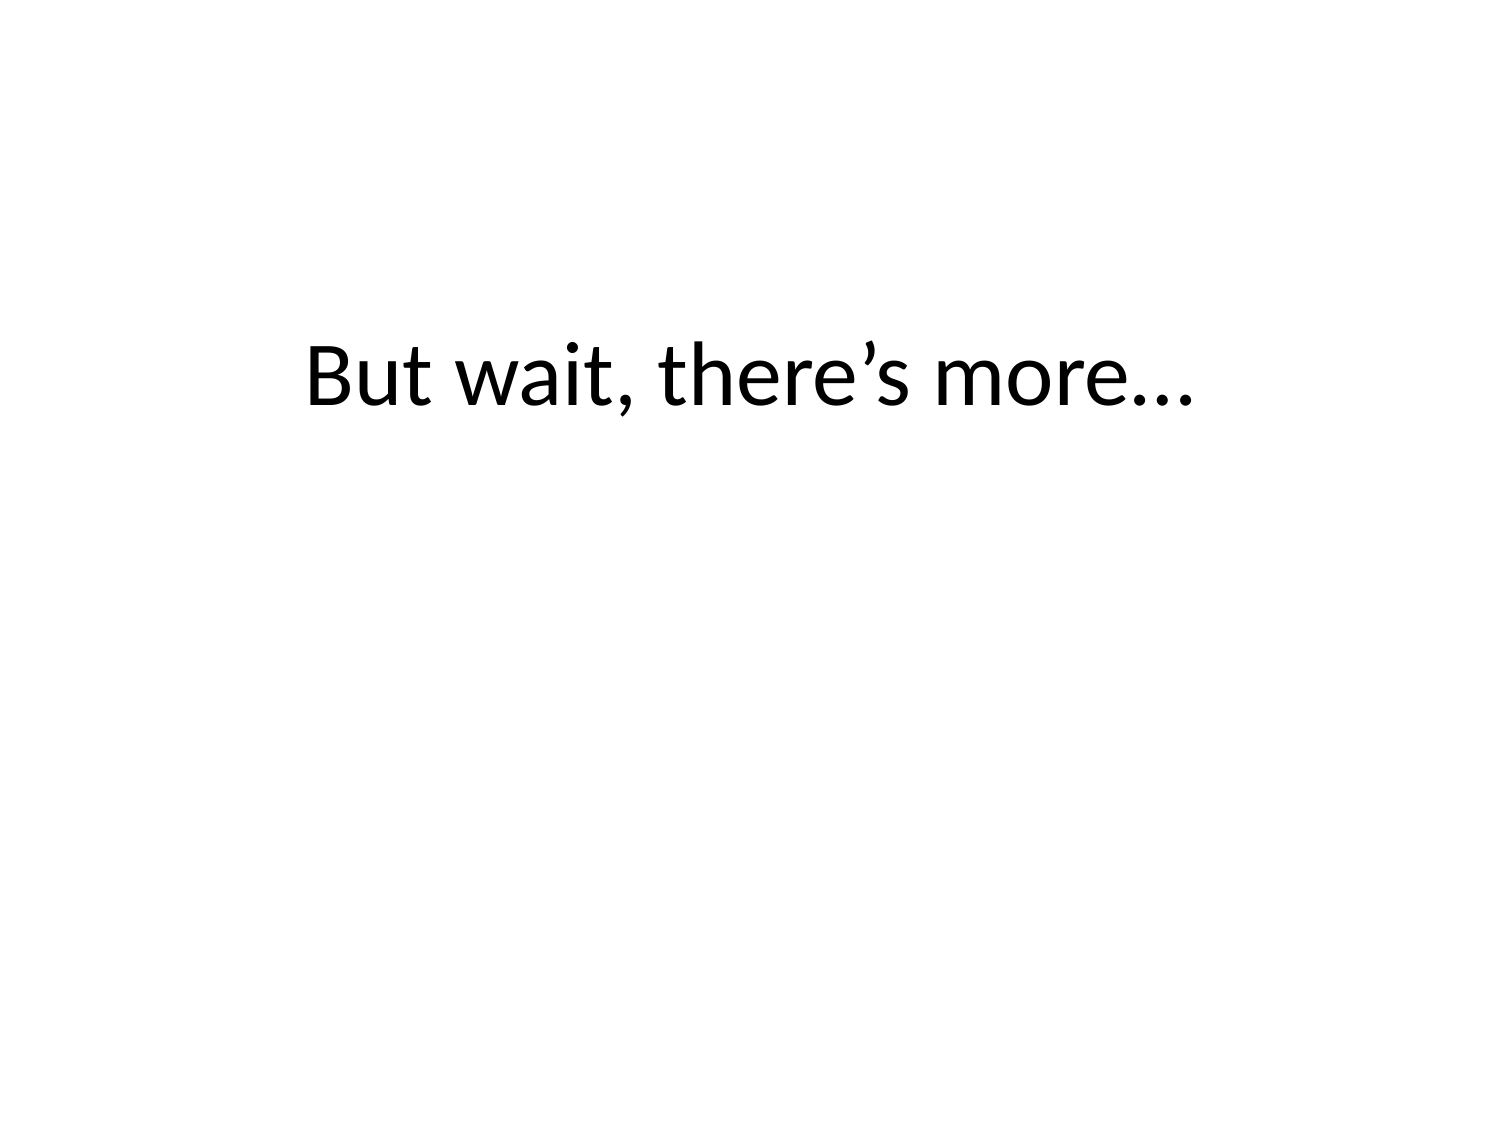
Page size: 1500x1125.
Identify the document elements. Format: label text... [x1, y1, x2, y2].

title But wait, there’s more… [75, 275, 1425, 463]
